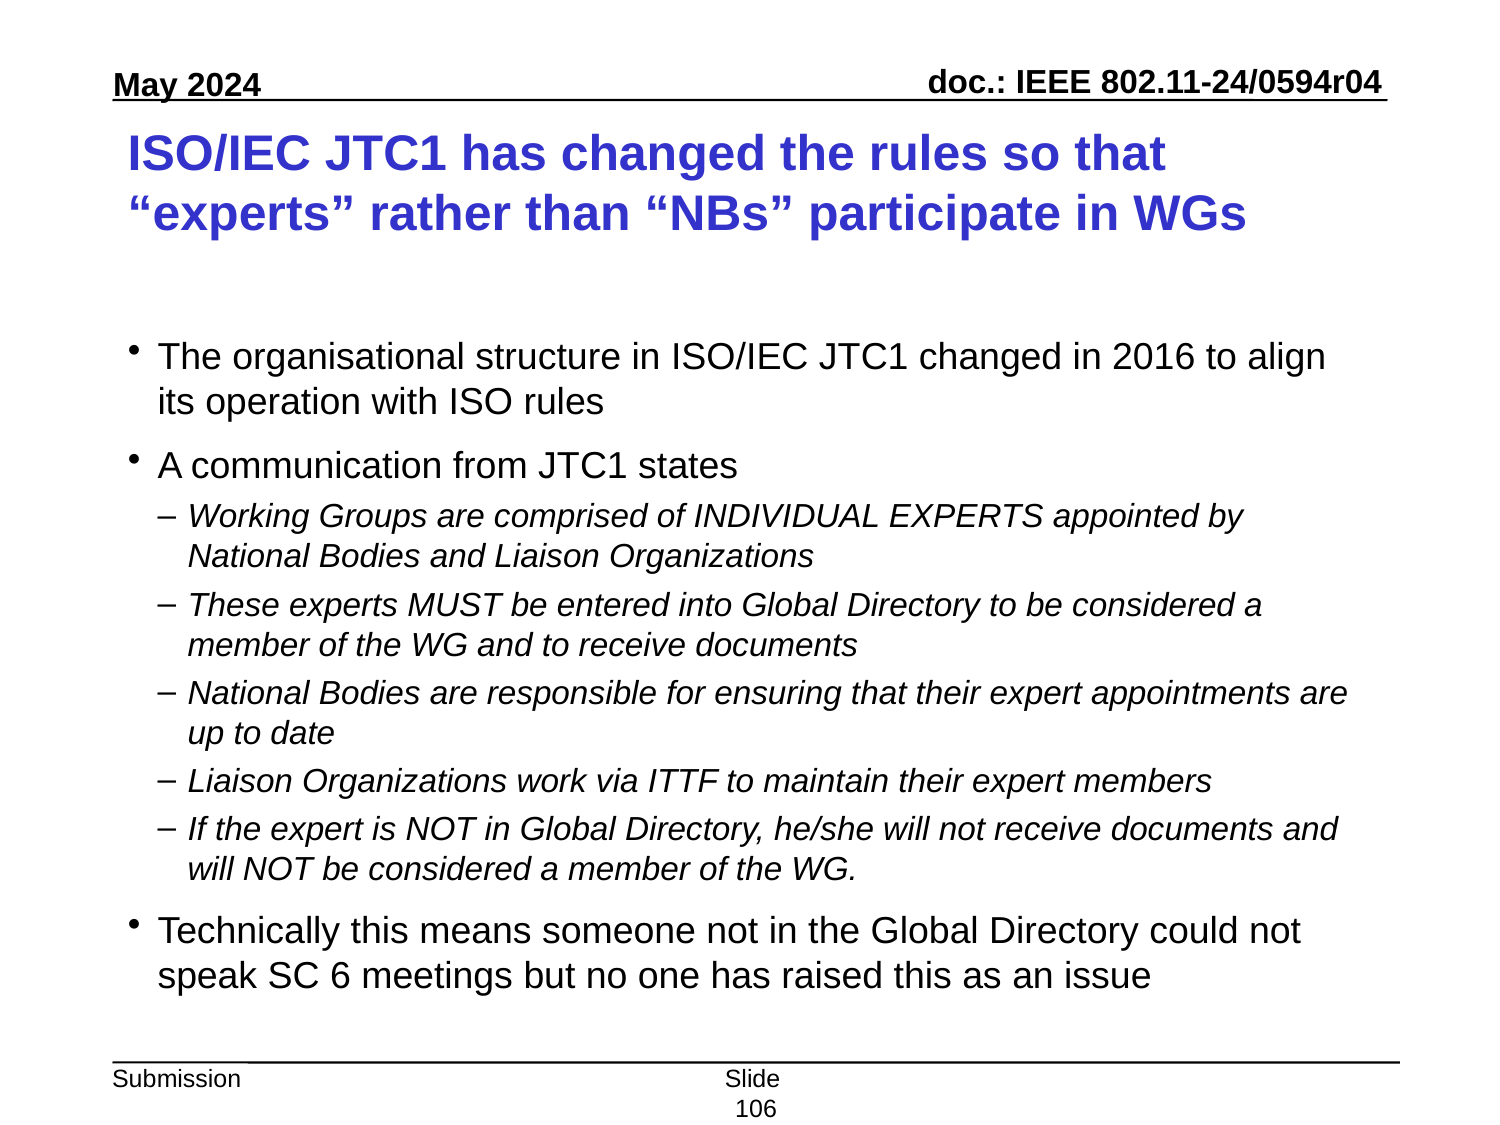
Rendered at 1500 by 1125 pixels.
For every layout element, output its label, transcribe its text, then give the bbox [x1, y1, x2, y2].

slide_number Slide 106 [709, 1061, 803, 1093]
title ISO/IEC JTC1 has changed the rules so that “experts” rather than “NBs” participate in WGs [112, 112, 1388, 288]
list The organisational structure in ISO/IEC JTC1 changed in 2016 to align its operation with ISO rules A communication from JTC1 states Working Groups are comprised of INDIVIDUAL EXPERTS appointed by National Bodies and Liaison Organizations These experts MUST be entered into Global Directory to be considered a member of the WG and to receive documents National Bodies are responsible for ensuring that their expert appointments are up to date Liaison Organizations work via ITTF to maintain their expert members If the expert is NOT in Global Directory, he/she will not receive documents and will NOT be considered a member of the WG. Technically this means someone not in the Global Directory could not speak SC 6 meetings but no one has raised this as an issue [112, 324, 1388, 1000]
